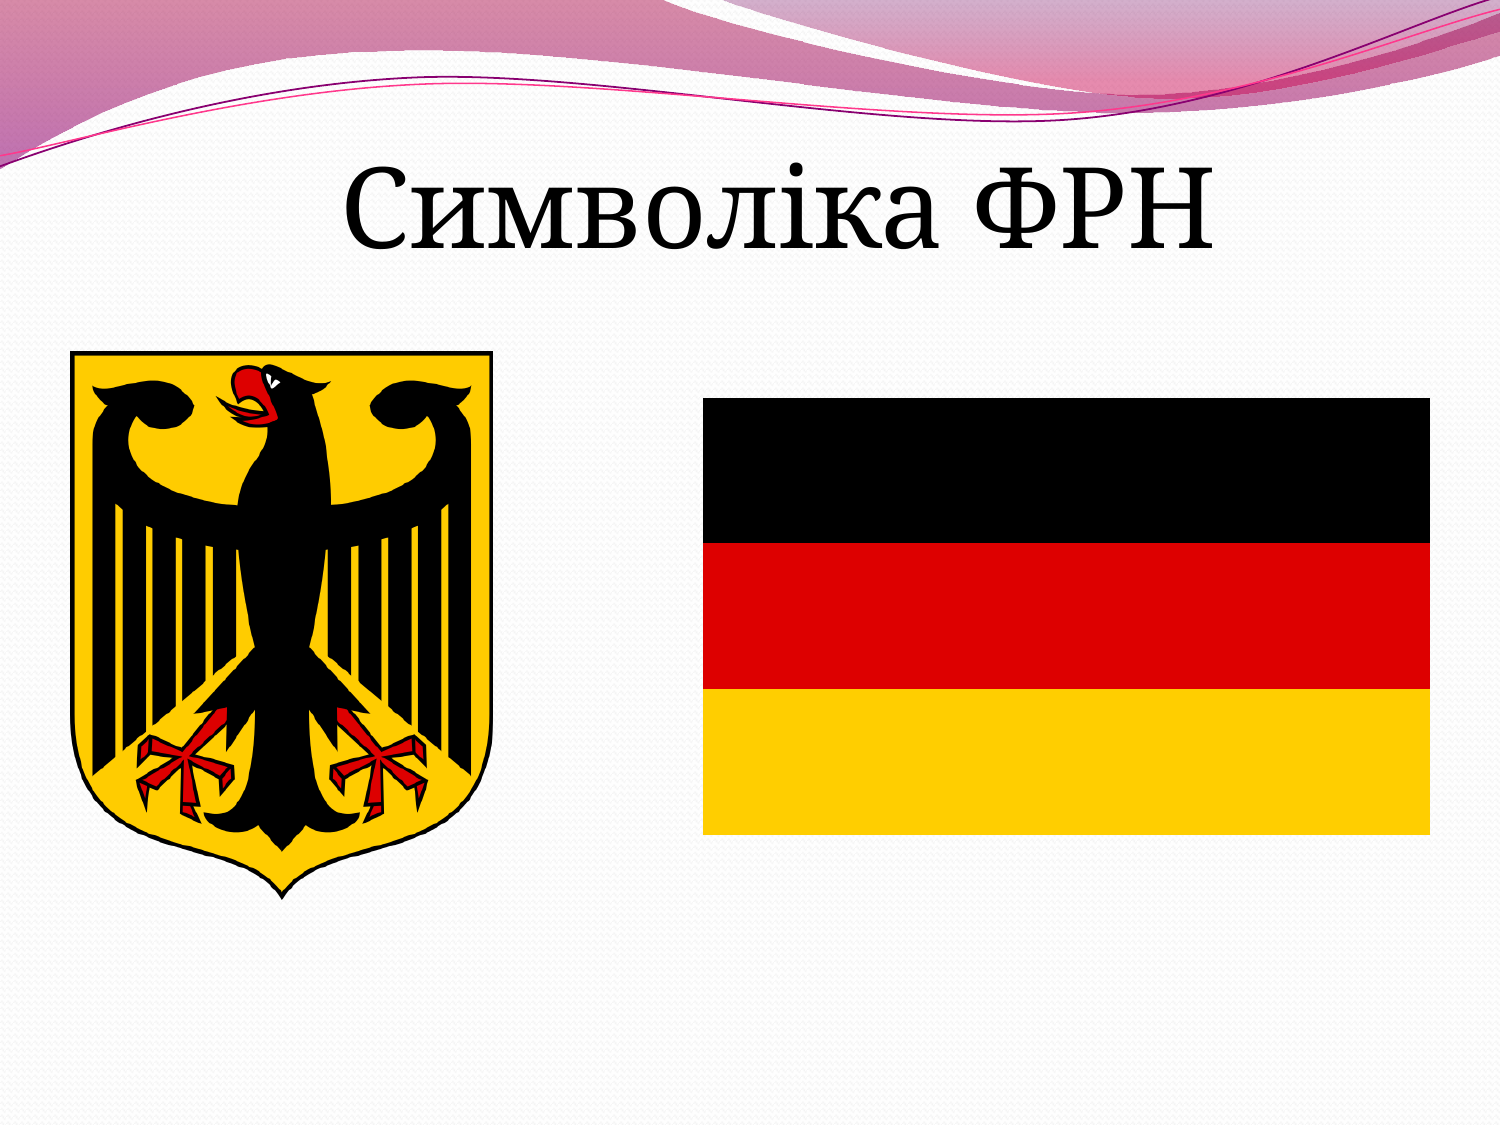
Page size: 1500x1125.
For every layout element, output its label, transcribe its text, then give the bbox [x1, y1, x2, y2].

picture [70, 351, 493, 900]
text_box Символіка ФРН [325, 128, 1233, 279]
picture [702, 398, 1430, 835]
